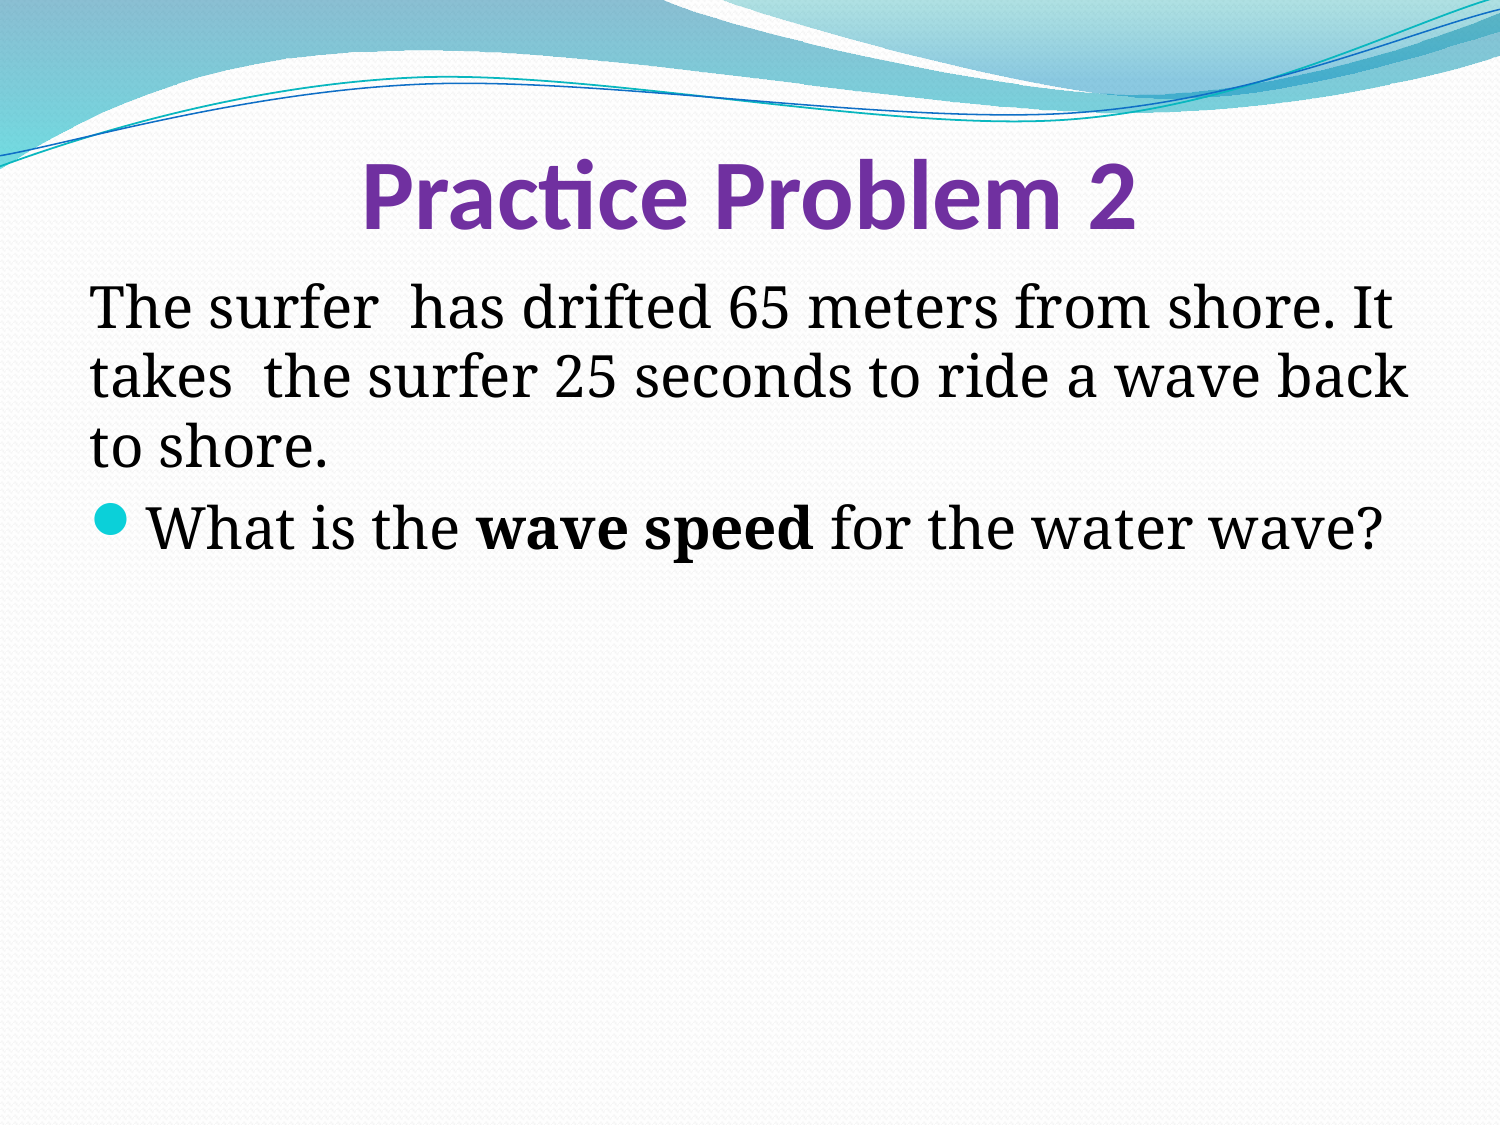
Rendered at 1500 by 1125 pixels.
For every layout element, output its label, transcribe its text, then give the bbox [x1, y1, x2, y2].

title Practice Problem 2 [75, 62, 1425, 250]
